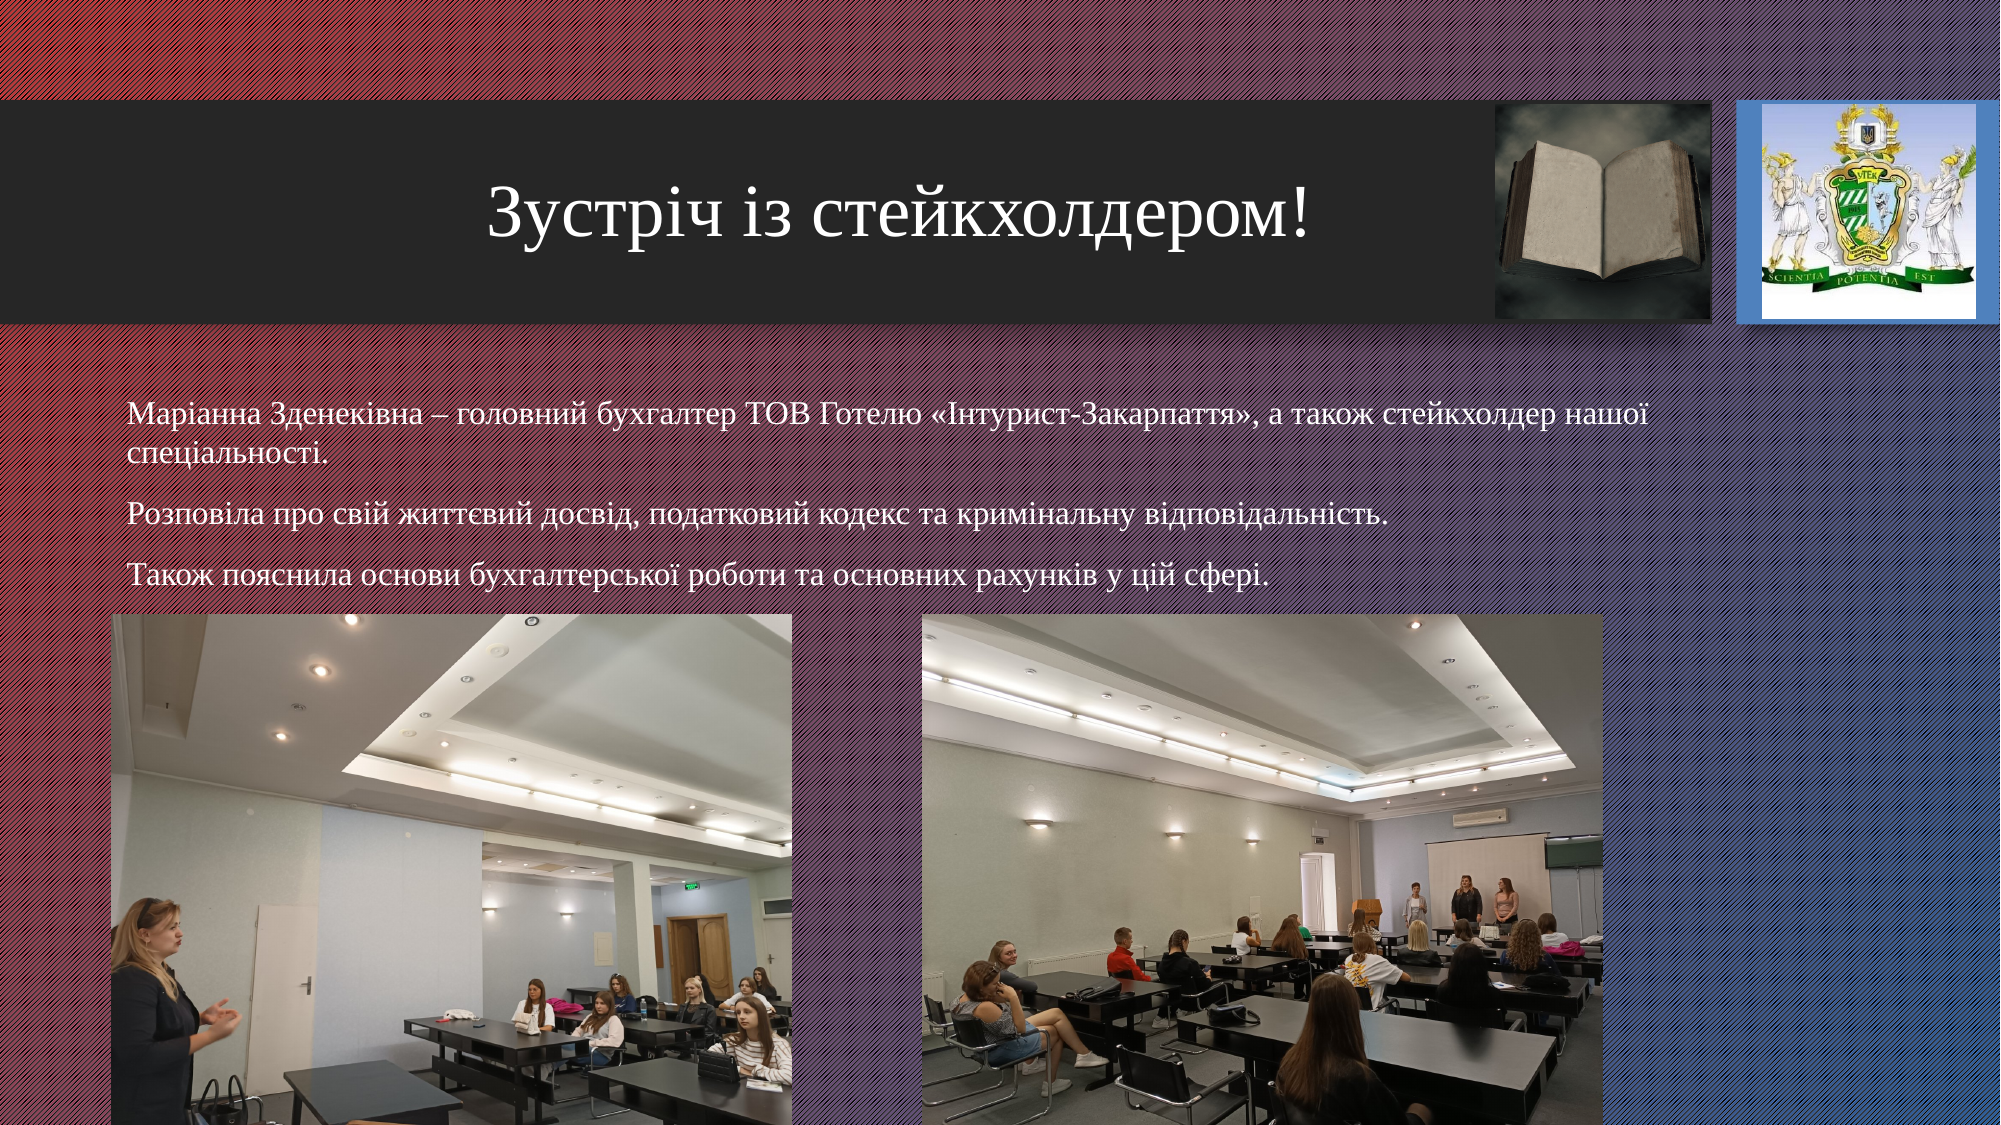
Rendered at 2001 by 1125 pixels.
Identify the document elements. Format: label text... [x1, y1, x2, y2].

list Маріанна Зденеківна – головний бухгалтер ТОВ Готелю «Інтурист-Закарпаття», а також стейкхолдер нашої спеціальності. Розповіла про свій життєвий досвід, податковий кодекс та кримінальну відповідальність. Також пояснила основи бухгалтерської роботи та основних рахунків у цій сфері. [111, 383, 1690, 974]
title Зустріч із стейкхолдером! [111, 123, 1495, 301]
picture [1762, 104, 1977, 319]
picture [0, 0, 2000, 1125]
picture [1495, 104, 1710, 319]
